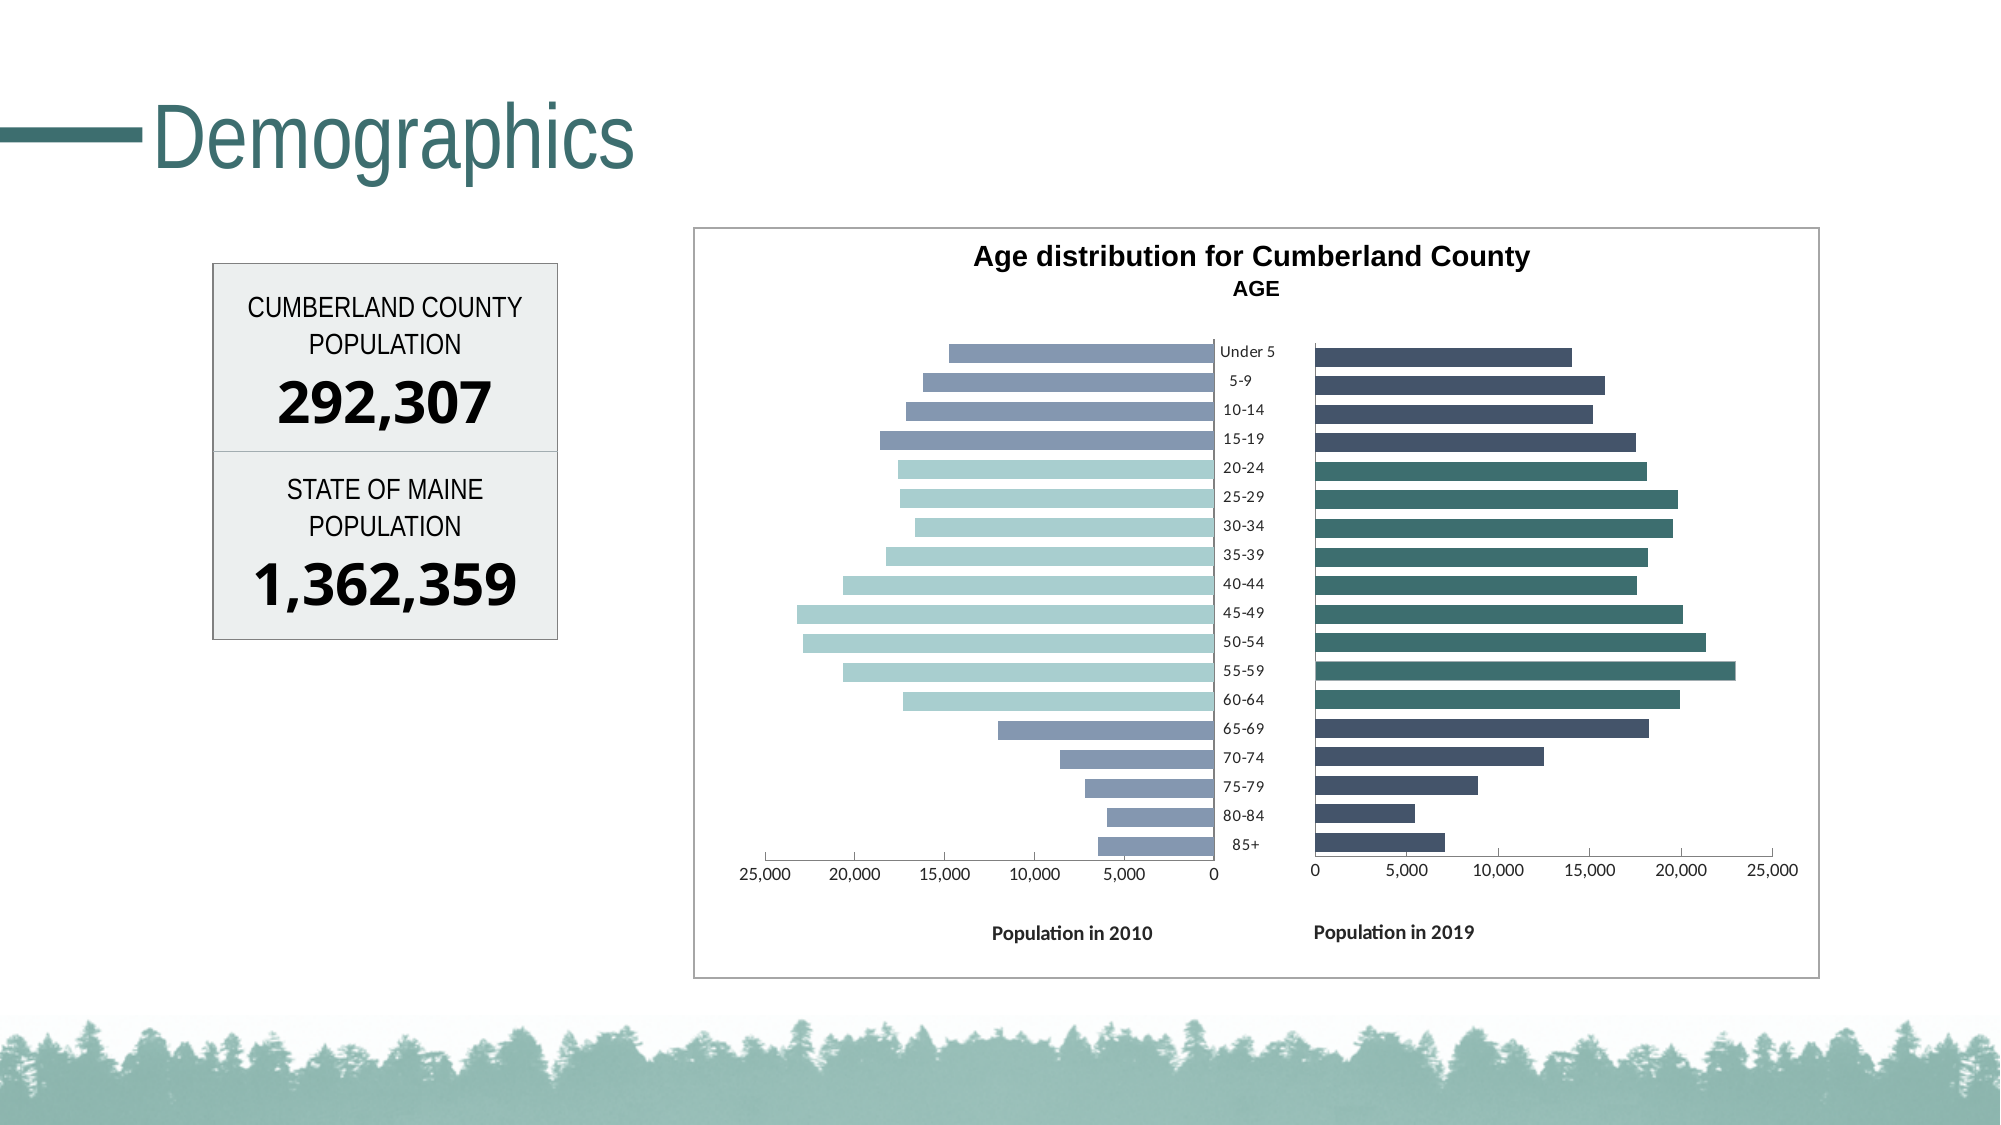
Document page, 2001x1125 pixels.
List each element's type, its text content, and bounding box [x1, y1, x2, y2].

picture [0, 1015, 2000, 1125]
text_box CUMBERLAND COUNTY POPULATION 292,307 STATE OF MAINE POPULATION 1,362,359 [212, 263, 558, 451]
text_box Age distribution for Cumberland County AGE [693, 227, 1820, 979]
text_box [707, 311, 1833, 968]
title Demographics [137, 29, 1863, 248]
text_box CUMBERLAND COUNTY POPULATION 292,307 STATE OF MAINE POPULATION 1,362,359 [212, 452, 558, 640]
